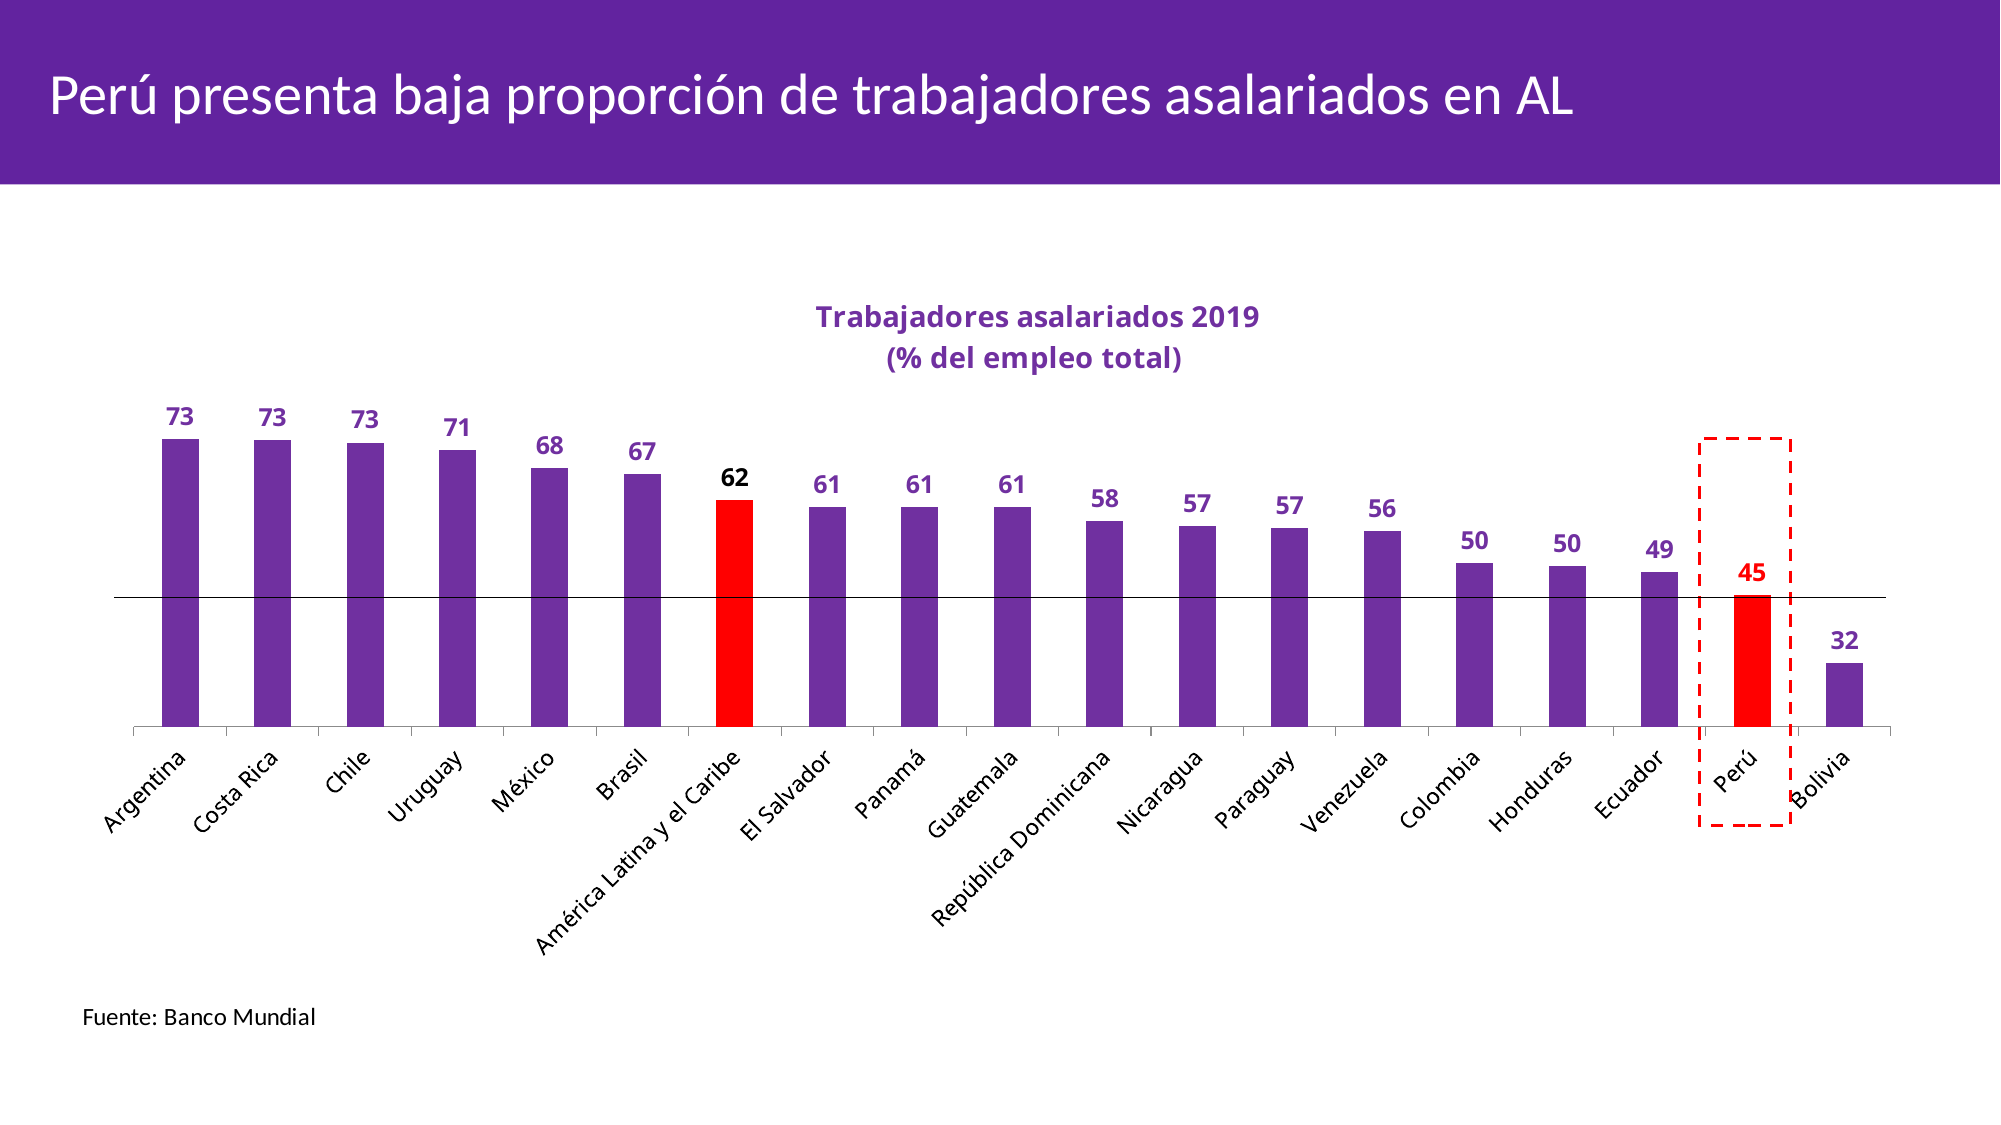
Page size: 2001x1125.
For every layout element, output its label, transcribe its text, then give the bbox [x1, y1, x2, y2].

text_box Perú presenta baja proporción de trabajadores asalariados en AL [35, 49, 1924, 134]
chart [76, 265, 1924, 1039]
text_box [0, 0, 2000, 185]
